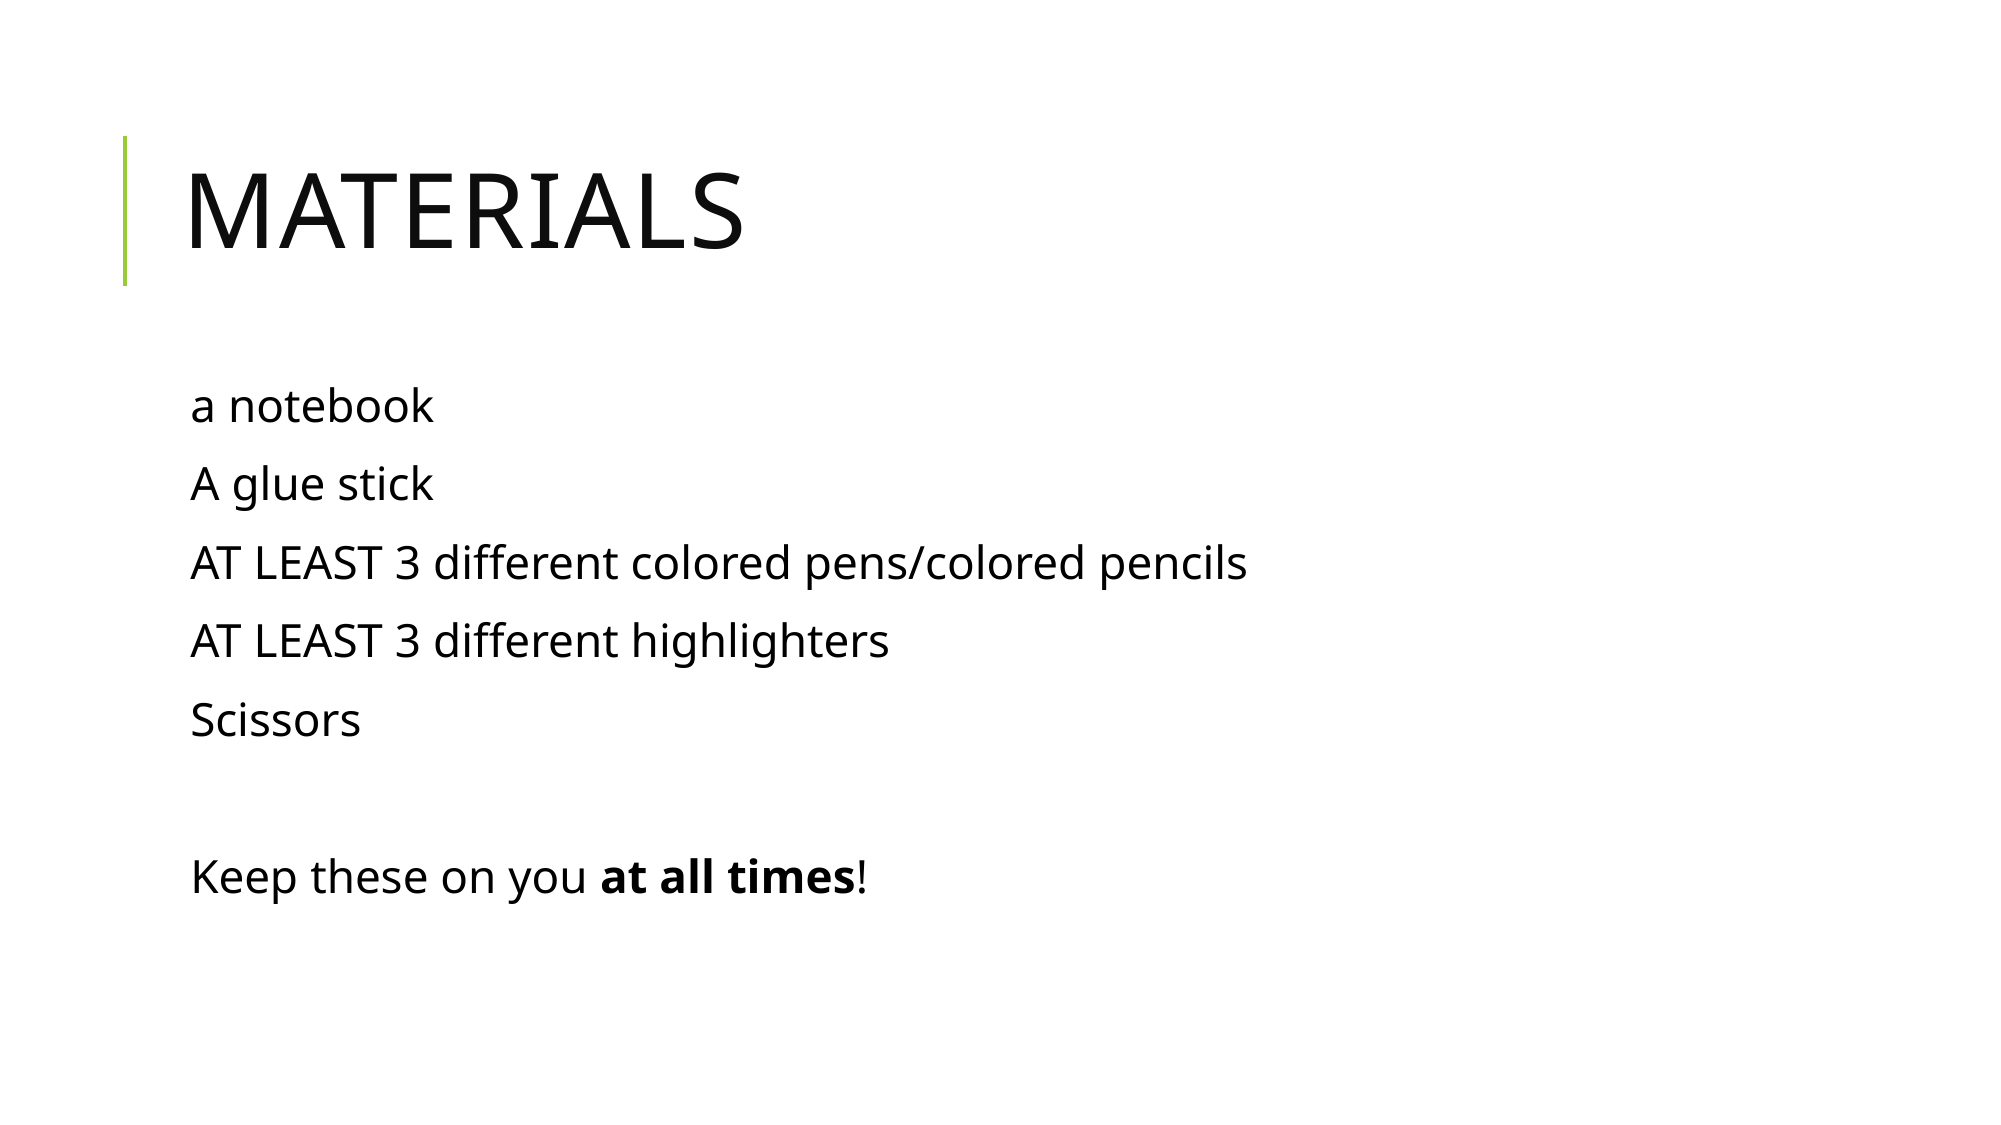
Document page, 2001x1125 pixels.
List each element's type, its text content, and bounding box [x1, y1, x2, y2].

title materials [168, 96, 1763, 342]
list a notebook A glue stick AT LEAST 3 different colored pens/colored pencils AT LEAST 3 different highlighters Scissors Keep these on you at all times! [168, 375, 1763, 1035]
